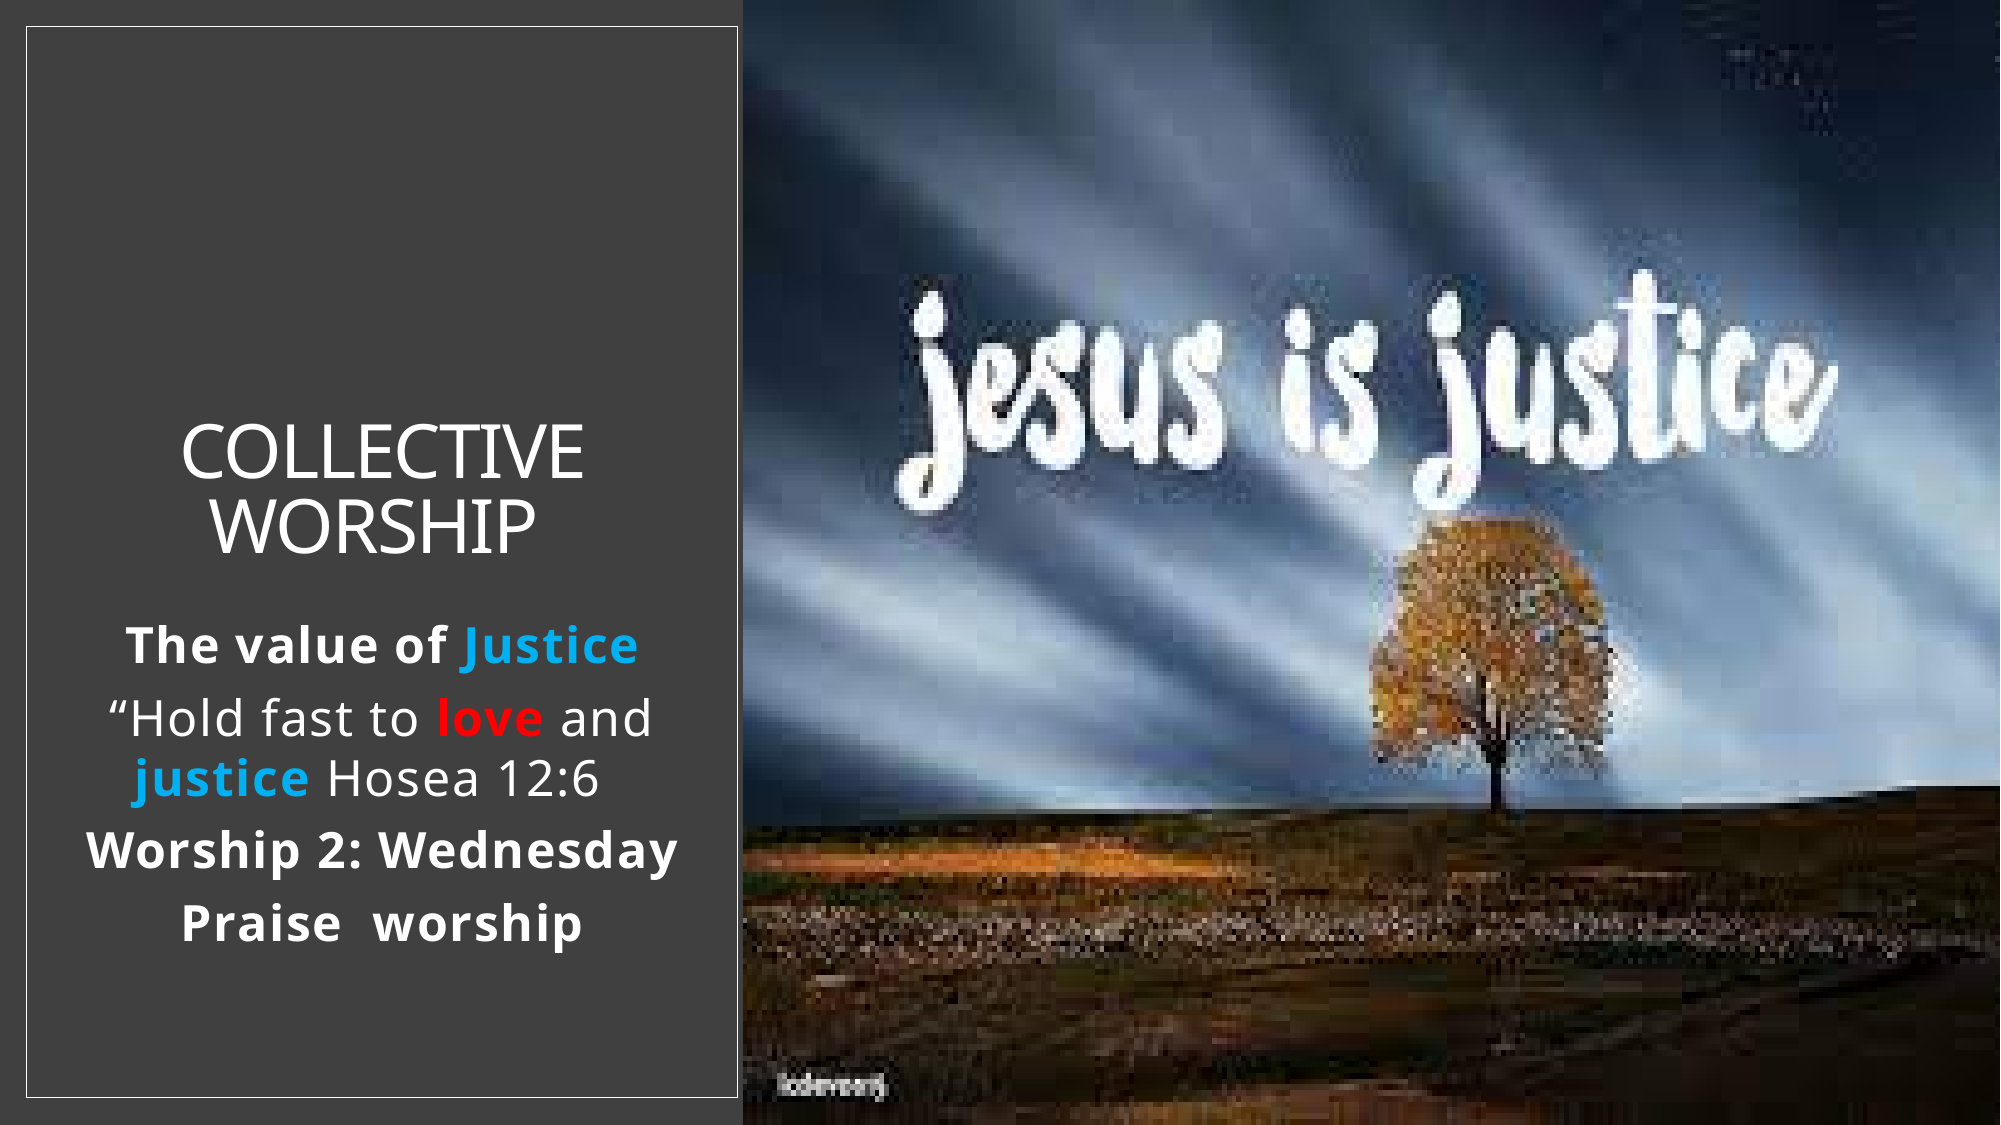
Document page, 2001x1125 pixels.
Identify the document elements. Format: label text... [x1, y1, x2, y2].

subtitle The value of Justice “Hold fast to love and justice Hosea 12:6 Worship 2: Wednesday Praise worship [71, 606, 694, 936]
title Collective worship [76, 219, 689, 606]
text_box [26, 26, 738, 1098]
picture [743, 0, 2000, 1125]
text_box [0, 0, 739, 1125]
